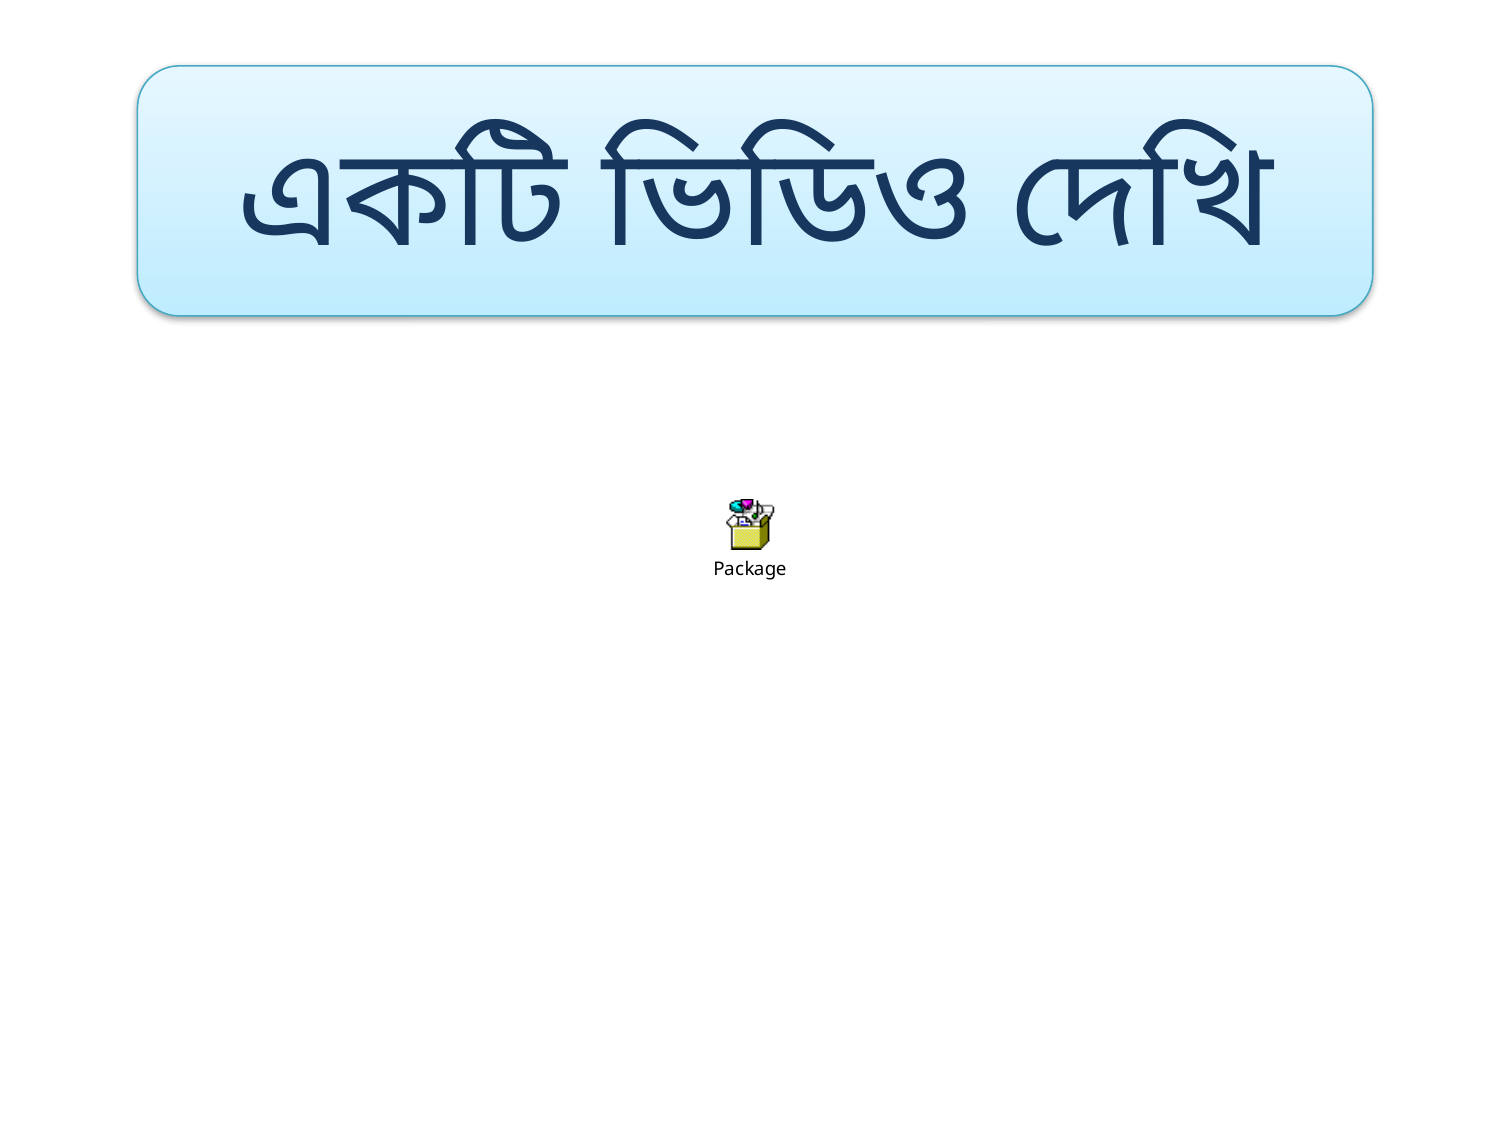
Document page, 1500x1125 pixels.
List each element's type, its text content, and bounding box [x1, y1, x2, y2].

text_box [674, 498, 826, 626]
text_box একটি ভিডিও দেখি [136, 65, 1374, 317]
